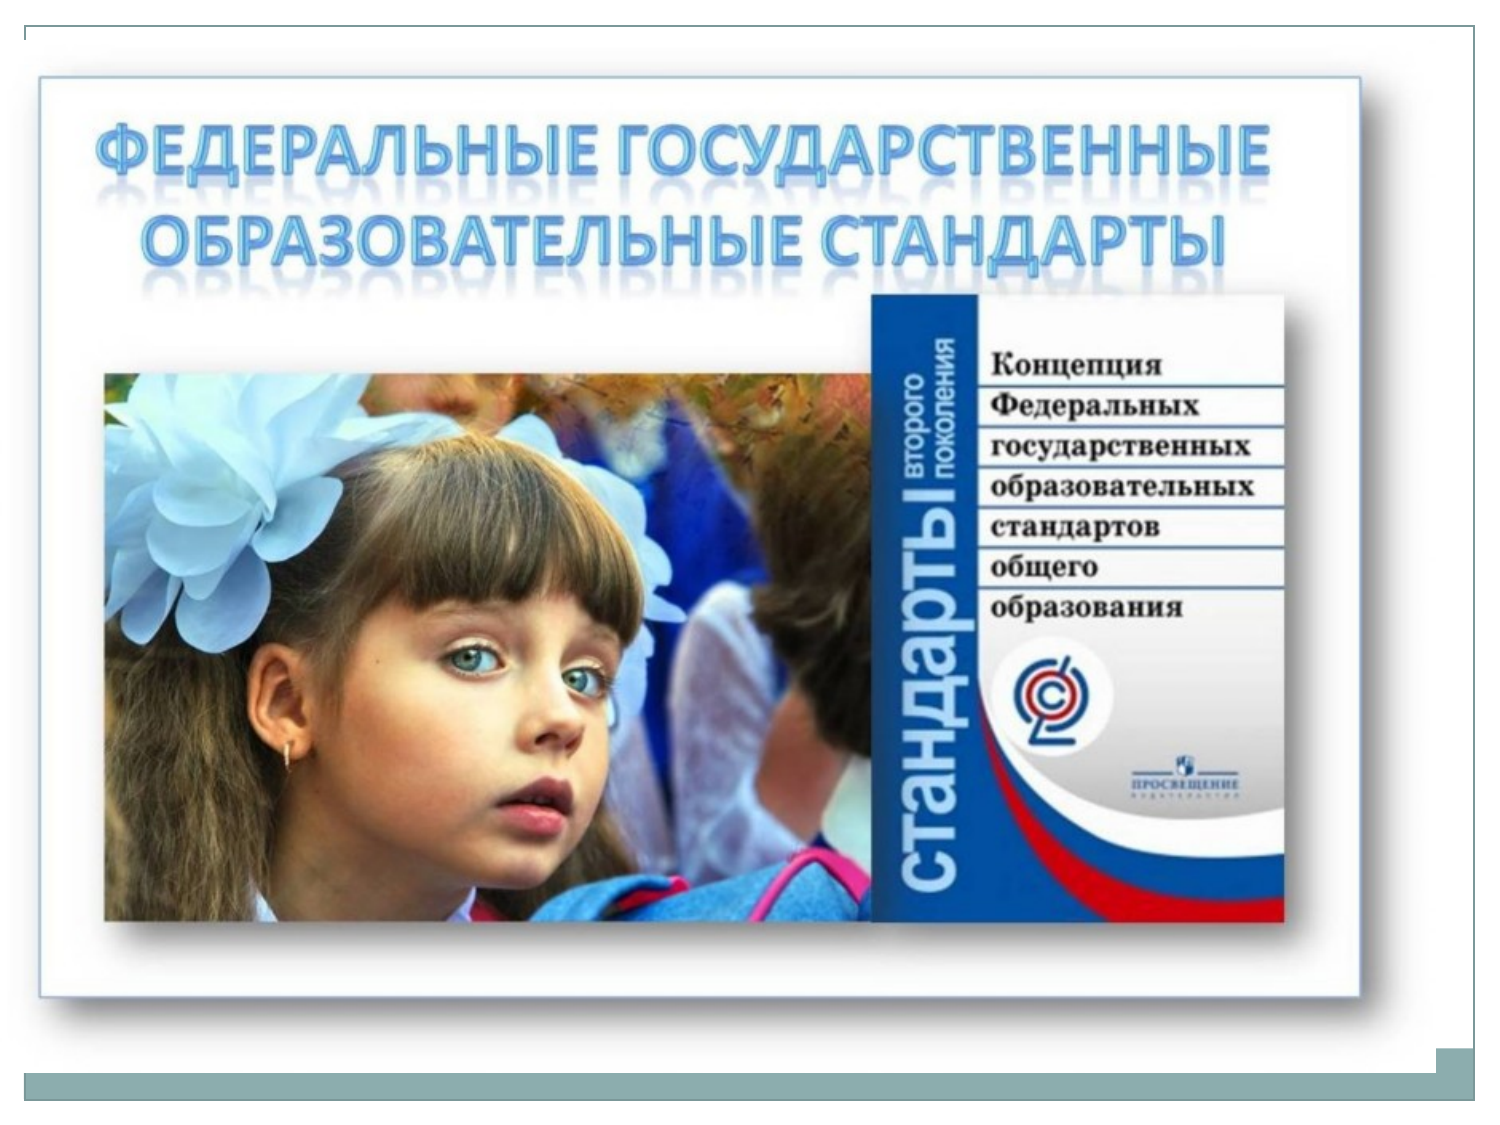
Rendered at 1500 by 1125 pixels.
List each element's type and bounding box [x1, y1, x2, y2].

picture [0, 40, 1436, 1073]
